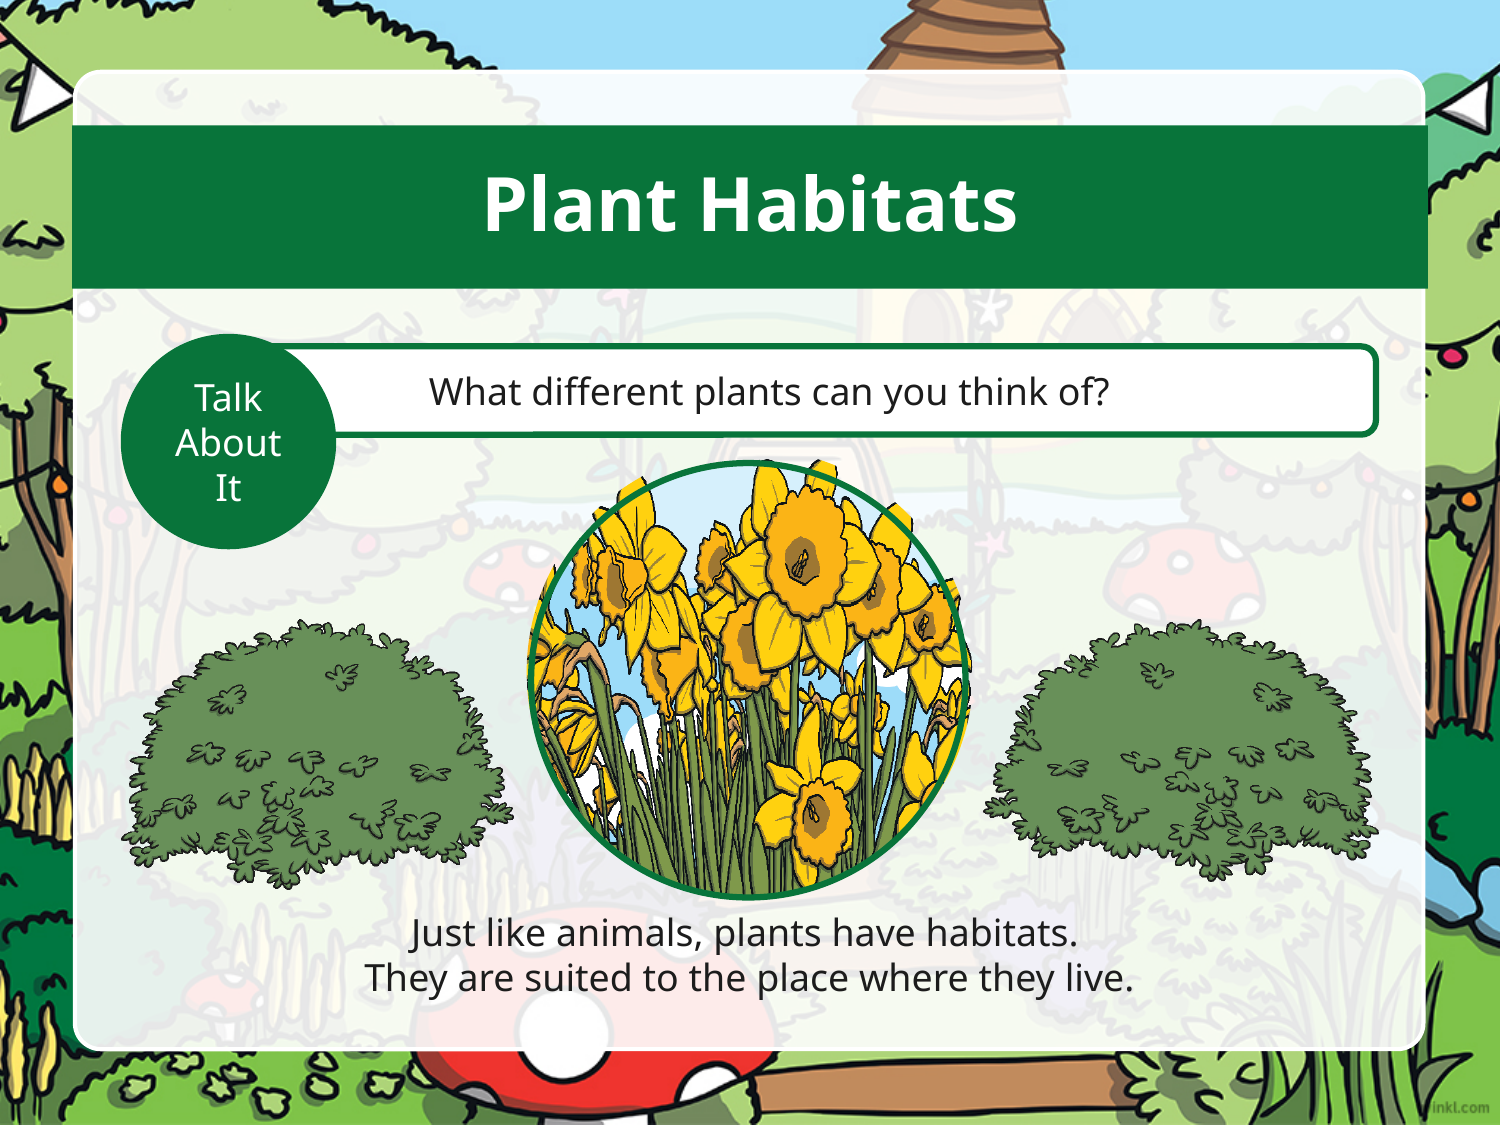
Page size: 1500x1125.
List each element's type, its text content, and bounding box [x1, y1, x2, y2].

text_box What different plants can you think of? [274, 345, 1378, 436]
text_box Talk About It [122, 335, 335, 548]
title Plant Habitats [70, 123, 1430, 291]
picture [0, 0, 1500, 1125]
text_box Just like animals, plants have habitats. They are suited to the place where they live. [123, 908, 1376, 999]
